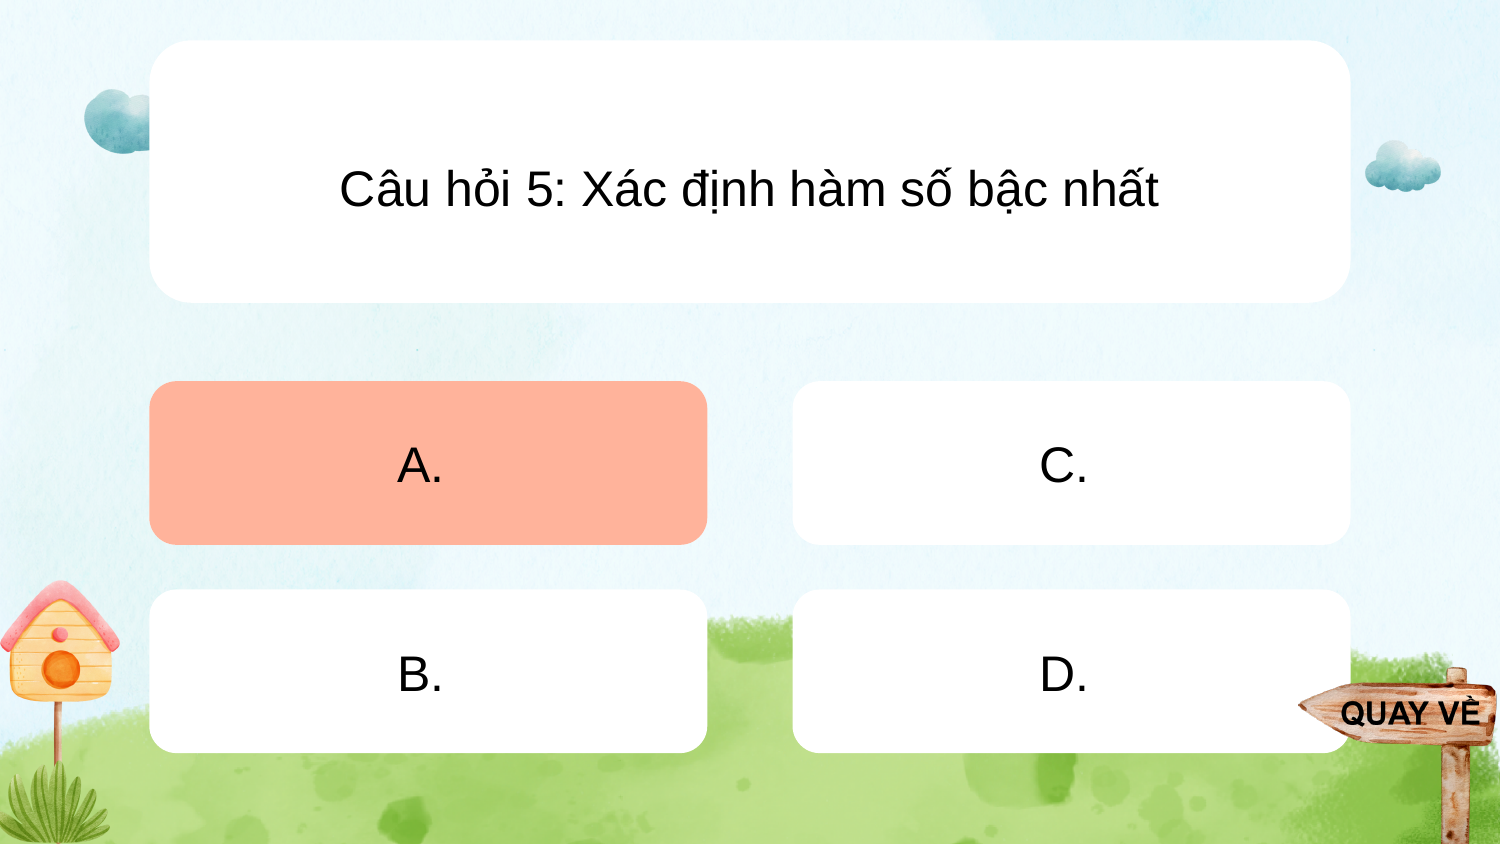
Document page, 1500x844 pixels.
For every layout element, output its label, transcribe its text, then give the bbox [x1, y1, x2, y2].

text_box Câu hỏi 5: Xác định hàm số bậc nhất [147, 38, 1353, 305]
picture [0, 0, 1500, 844]
